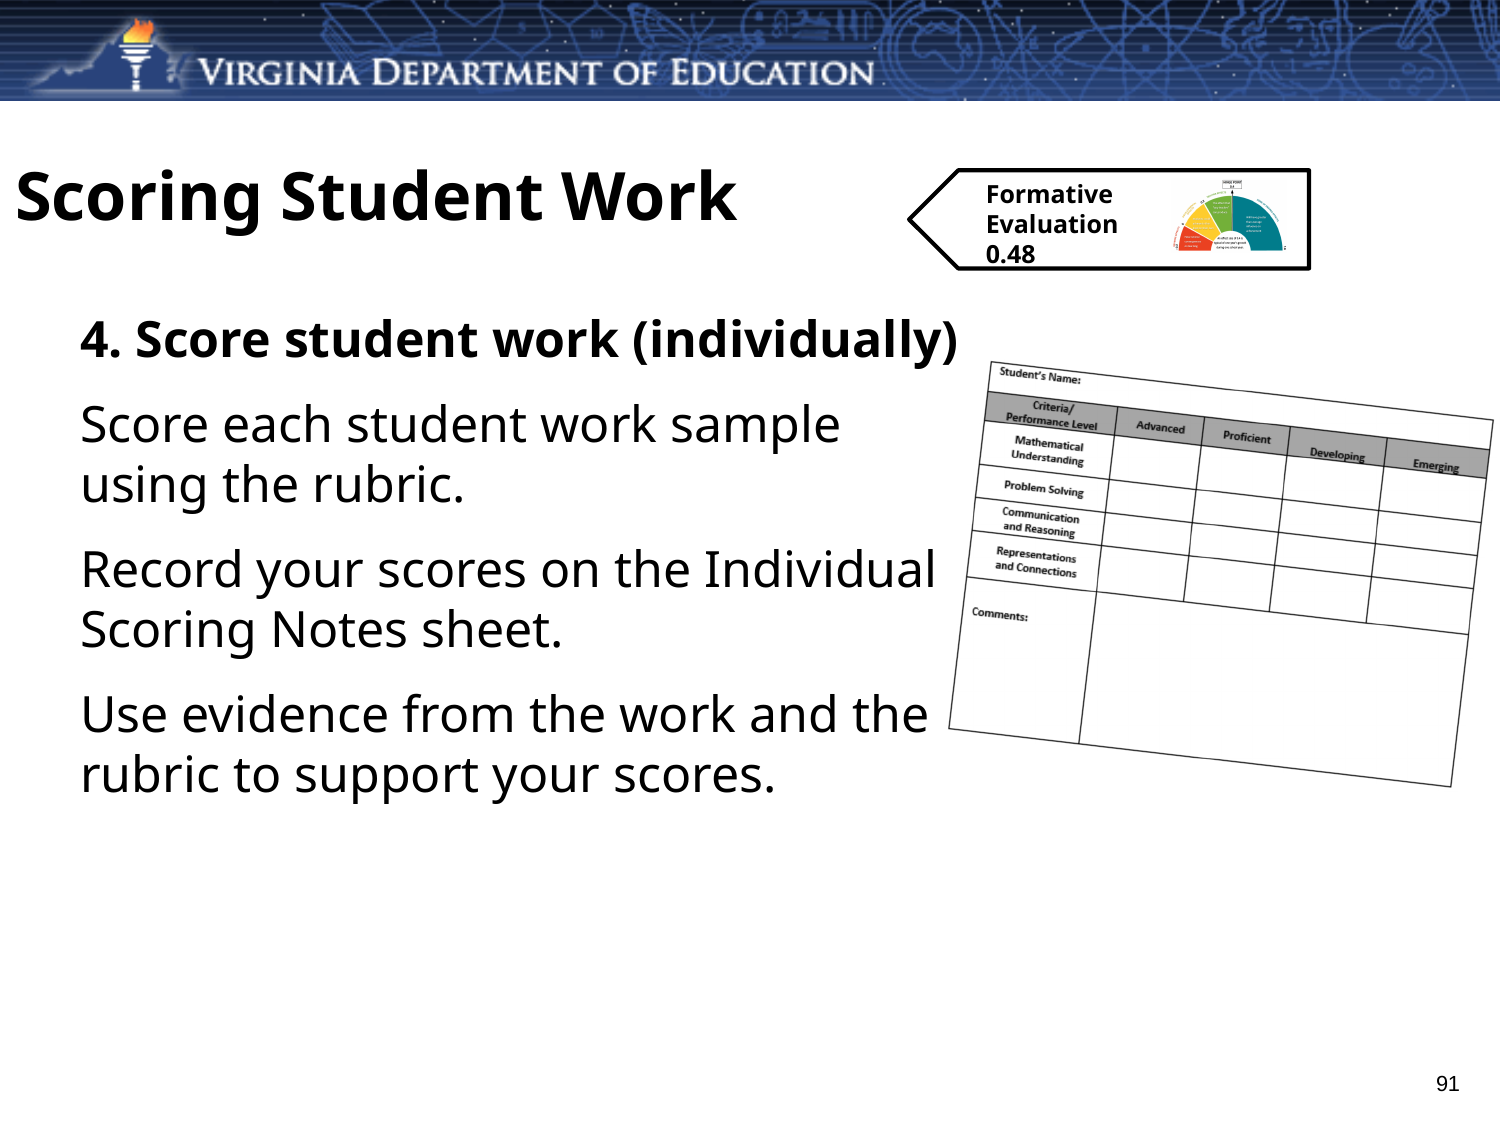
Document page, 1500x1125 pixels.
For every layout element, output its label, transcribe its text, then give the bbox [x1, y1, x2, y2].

picture [944, 358, 1500, 792]
picture [0, 0, 1500, 99]
text_box [909, 170, 1310, 269]
slide_number 91 [1125, 1062, 1475, 1125]
list 4. Score student work (individually) Score each student work sample using the rubric. Record your scores on the Individual Scoring Notes sheet. Use evidence from the work and the rubric to support your scores. [0, 292, 983, 1035]
picture [1170, 178, 1287, 254]
text_box Formative Evaluation 0.48 [974, 173, 1172, 276]
title Scoring Student Work [0, 99, 1500, 288]
